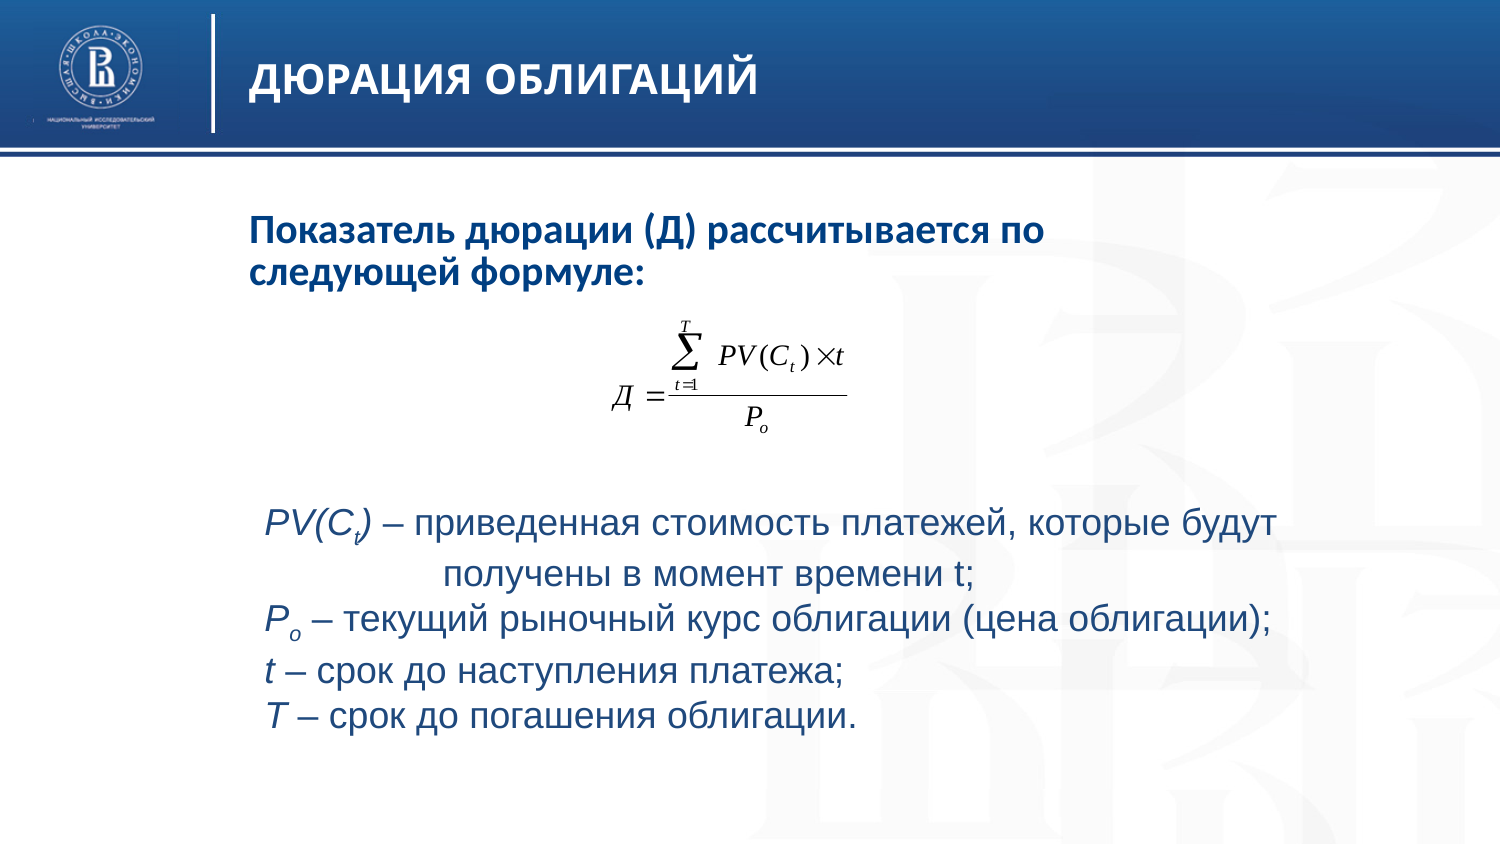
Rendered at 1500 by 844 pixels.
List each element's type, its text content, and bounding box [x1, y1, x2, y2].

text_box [605, 313, 855, 441]
text_box Показатель дюрации (Д) рассчитывается по следующей формуле: [234, 201, 1206, 408]
text_box PV(Ct) – приведенная стоимость платежей, которые будут получены в момент времени t; Ро – текущий рыночный курс облигации (цена облигации); t – срок до наступления платежа; Т – срок до погашения облигации. [249, 490, 1293, 743]
picture [0, 0, 1500, 844]
text_box ДЮРАЦИЯ ОБЛИГАЦИЙ [234, 52, 1418, 104]
